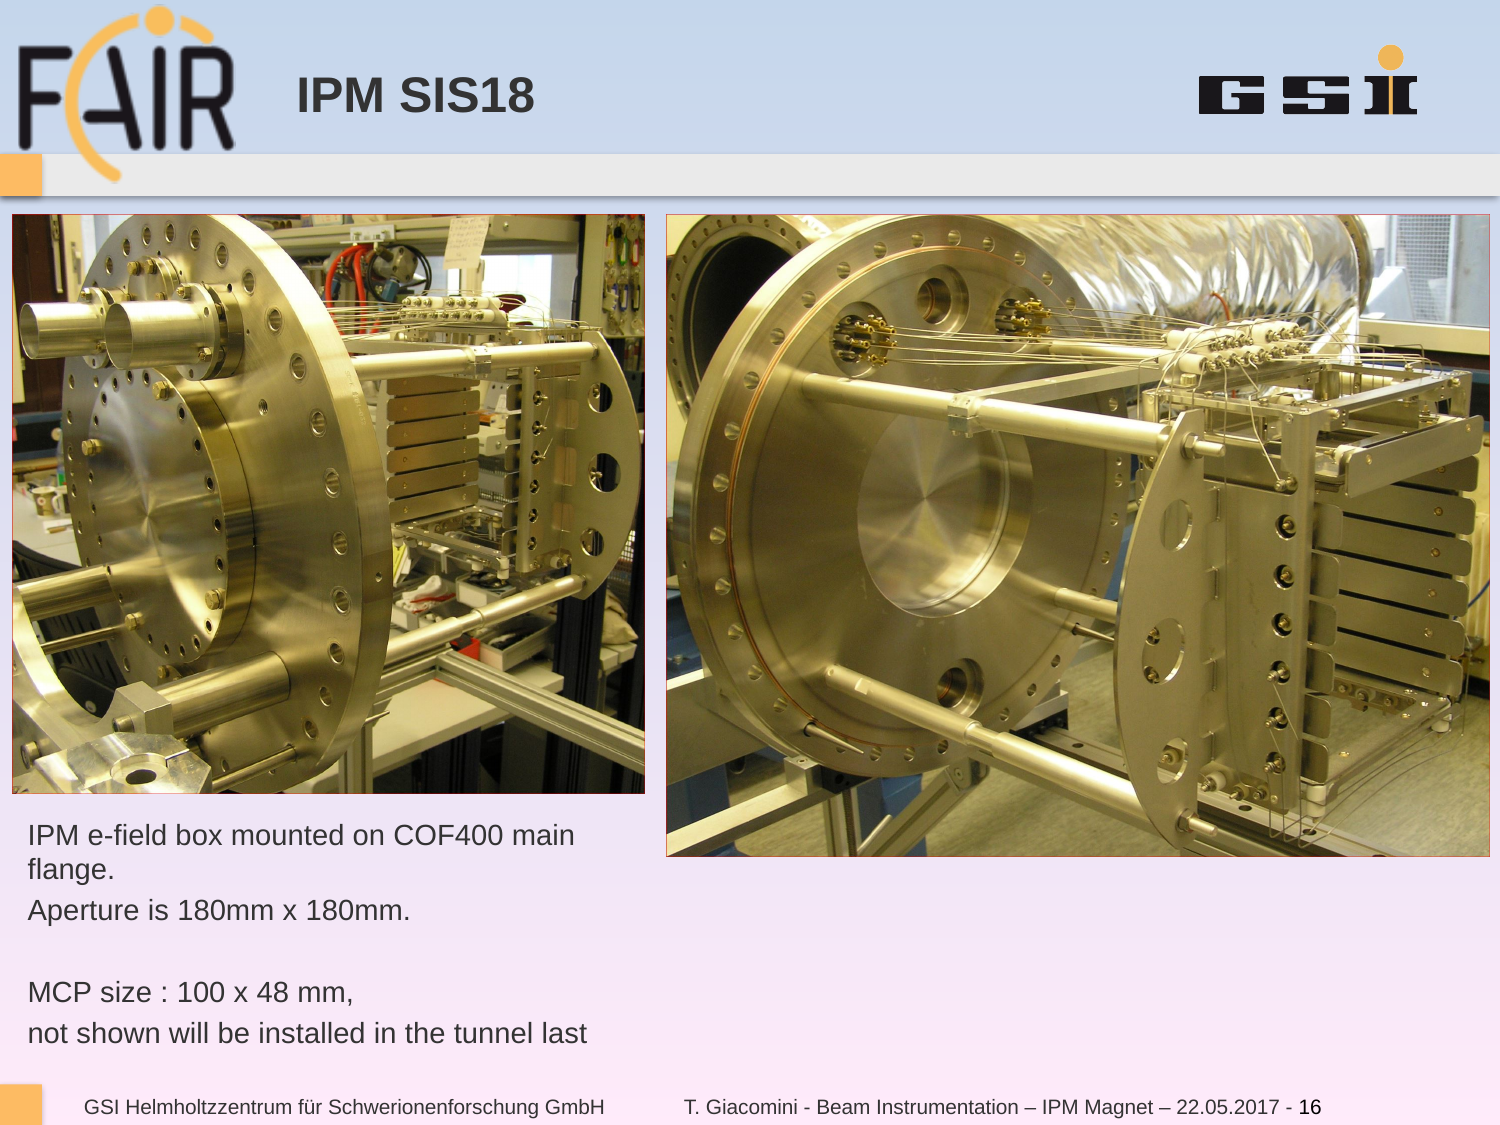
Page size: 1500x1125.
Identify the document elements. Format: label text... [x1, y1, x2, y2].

picture [12, 213, 645, 794]
picture [18, 3, 236, 186]
list IPM e-field box mounted on COF400 main flange. Aperture is 180mm x 180mm. MCP size : 100 x 48 mm, not shown will be installed in the tunnel last [12, 808, 645, 1045]
text_box IPM SIS18 [281, 44, 1094, 130]
picture [1197, 42, 1419, 117]
picture [665, 213, 1490, 858]
